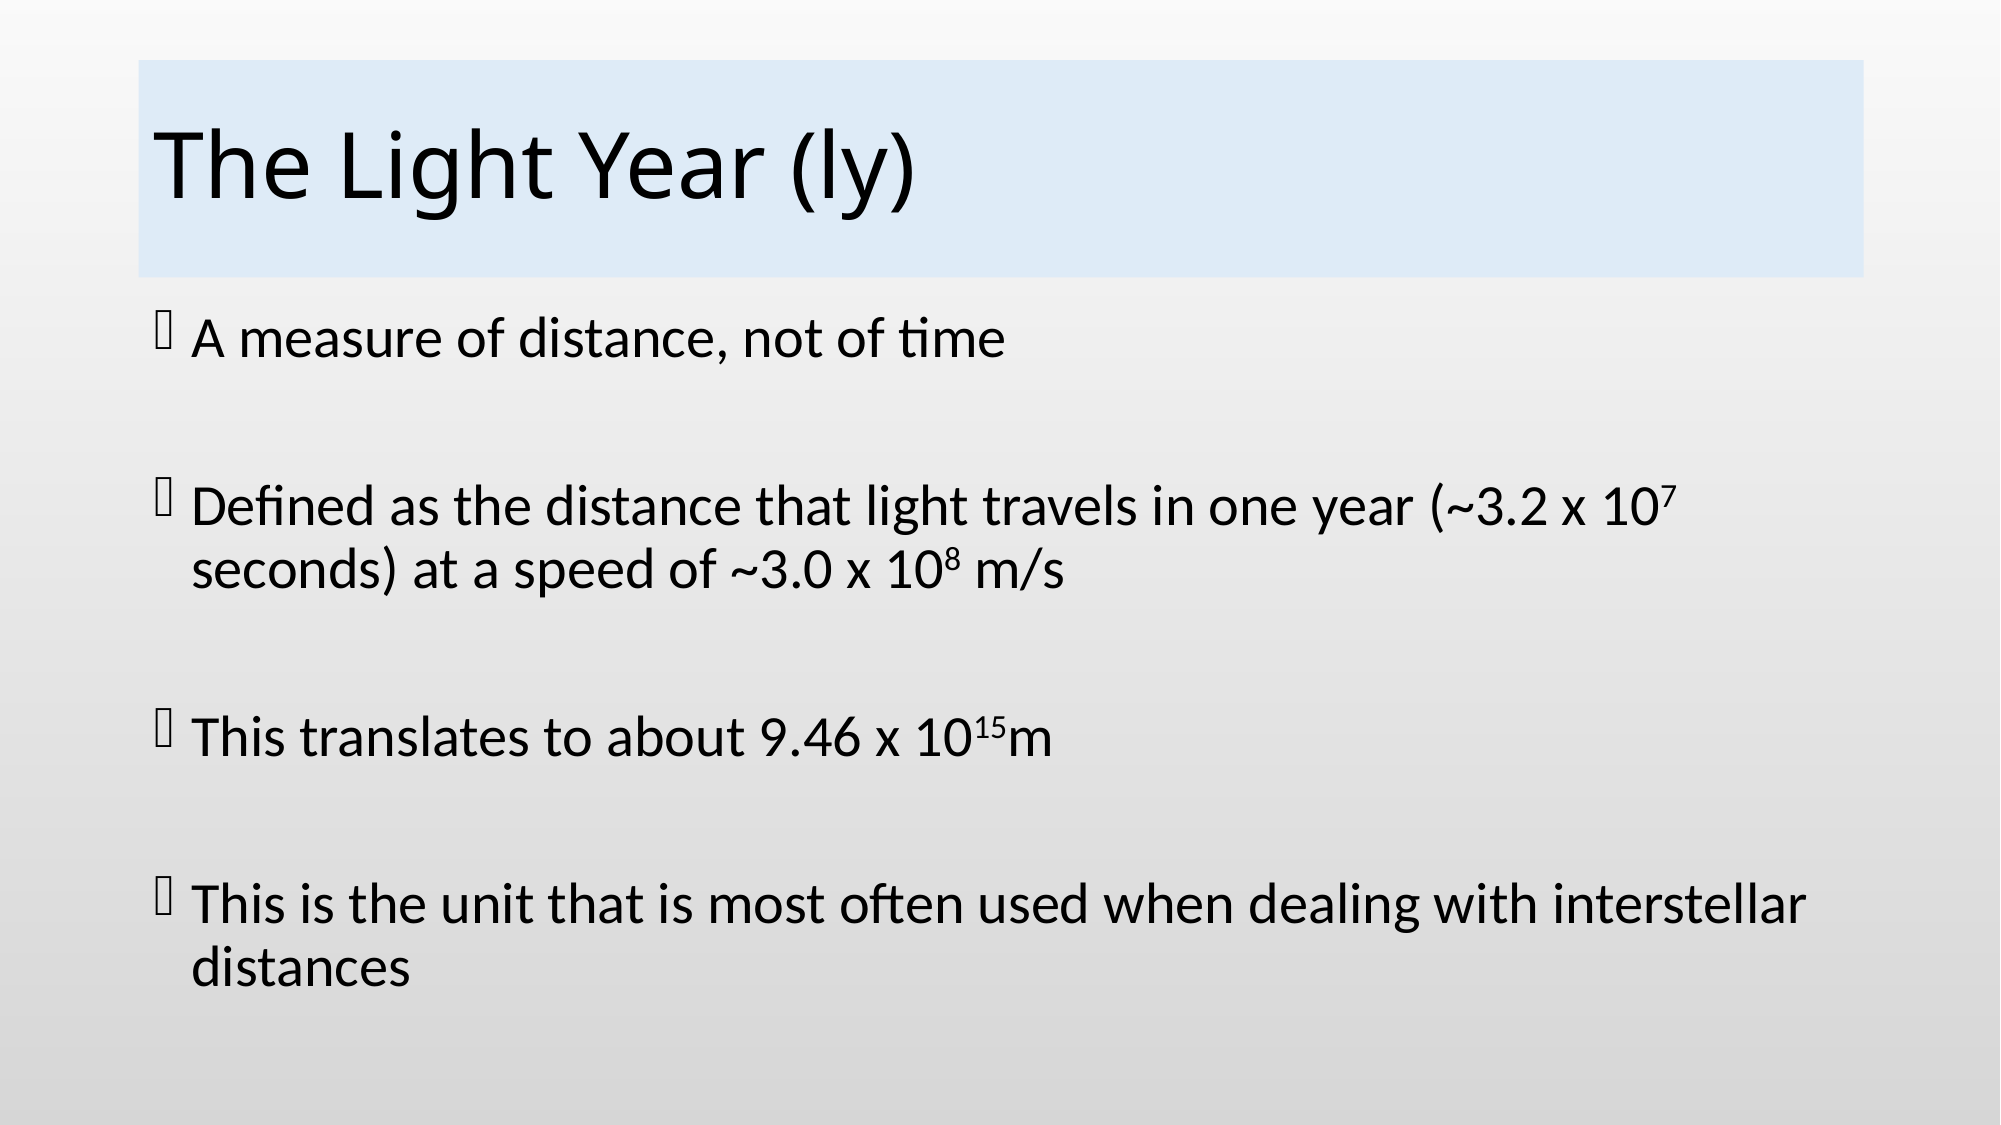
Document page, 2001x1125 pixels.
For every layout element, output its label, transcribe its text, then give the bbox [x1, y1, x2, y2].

list A measure of distance, not of time Defined as the distance that light travels in one year (~3.2 x 107 seconds) at a speed of ~3.0 x 108 m/s This translates to about 9.46 x 1015m This is the unit that is most often used when dealing with interstellar distances [138, 299, 1864, 1014]
title The Light Year (ly) [138, 60, 1864, 278]
